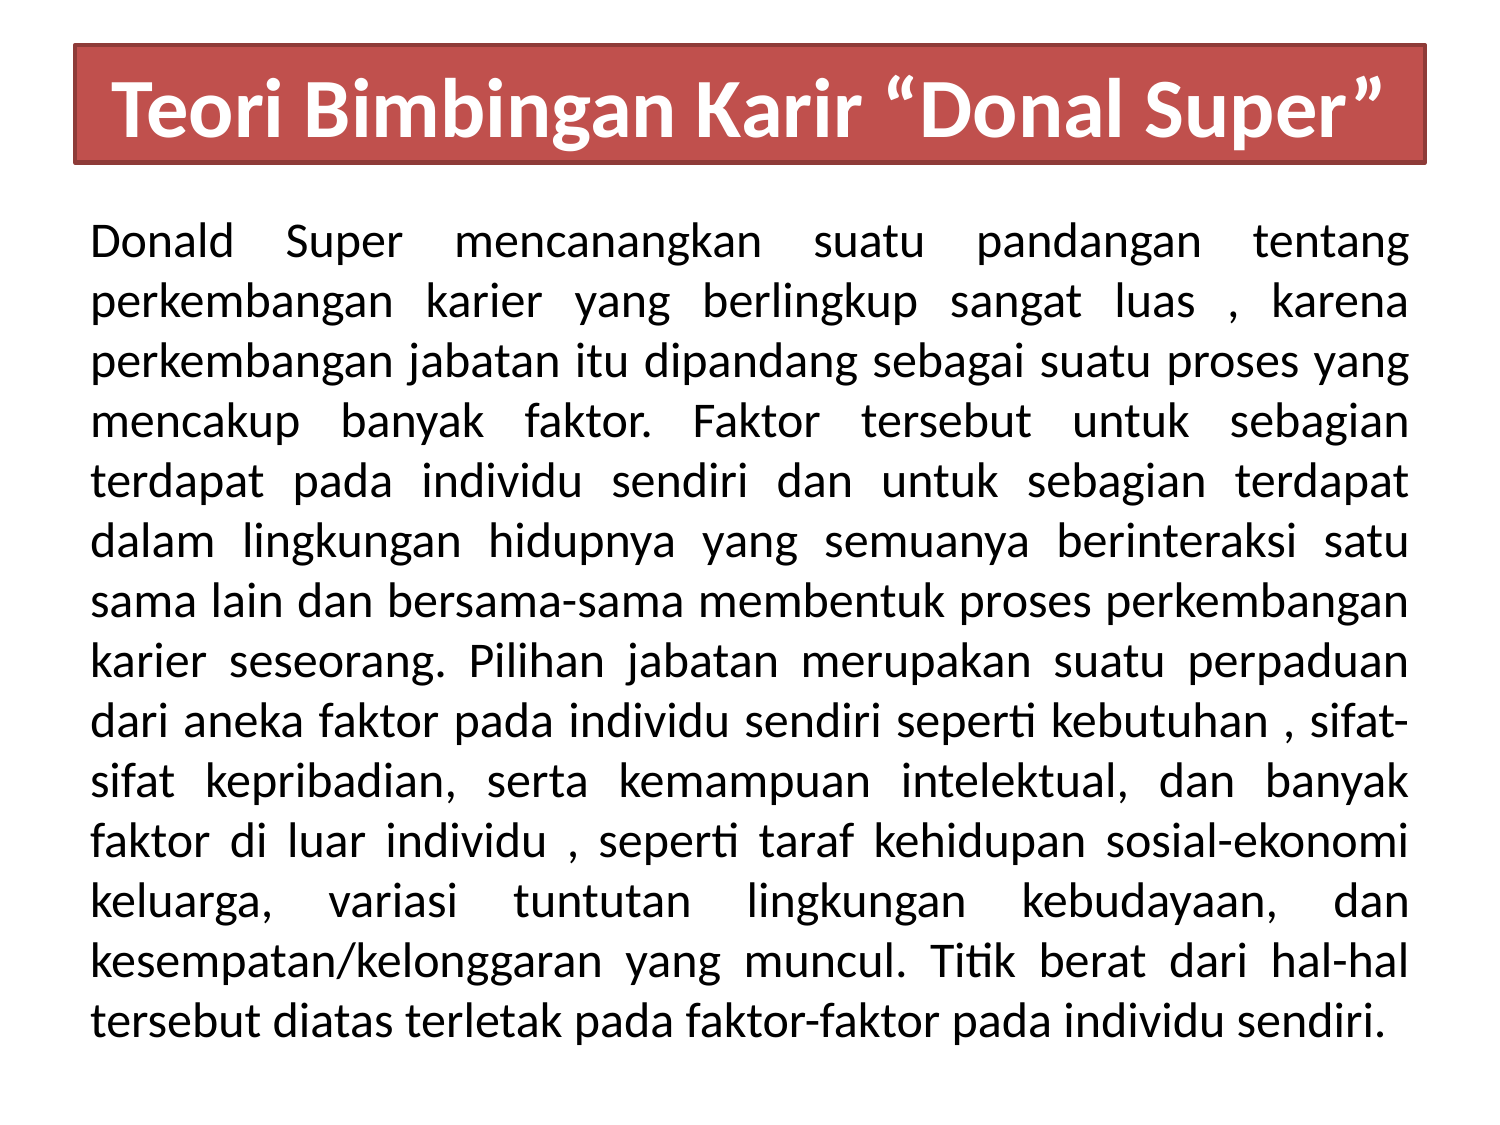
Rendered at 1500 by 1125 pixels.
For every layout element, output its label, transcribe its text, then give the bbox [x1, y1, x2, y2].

list Donald Super mencanangkan suatu pandangan tentang perkembangan karier yang berlingkup sangat luas , karena perkembangan jabatan itu dipandang sebagai suatu proses yang mencakup banyak faktor. Faktor tersebut untuk sebagian terdapat pada individu sendiri dan untuk sebagian terdapat dalam lingkungan hidupnya yang semuanya berinteraksi satu sama lain dan bersama-sama membentuk proses perkembangan karier seseorang. Pilihan jabatan merupakan suatu perpaduan dari aneka faktor pada individu sendiri seperti kebutuhan , sifat-sifat kepribadian, serta kemampuan intelektual, dan banyak faktor di luar individu , seperti taraf kehidupan sosial-ekonomi keluarga, variasi tuntutan lingkungan kebudayaan, dan kesempatan/kelonggaran yang muncul. Titik berat dari hal-hal tersebut diatas terletak pada faktor-faktor pada individu sendiri. [75, 200, 1425, 1125]
title Teori Bimbingan Karir “Donal Super” [73, 43, 1427, 165]
